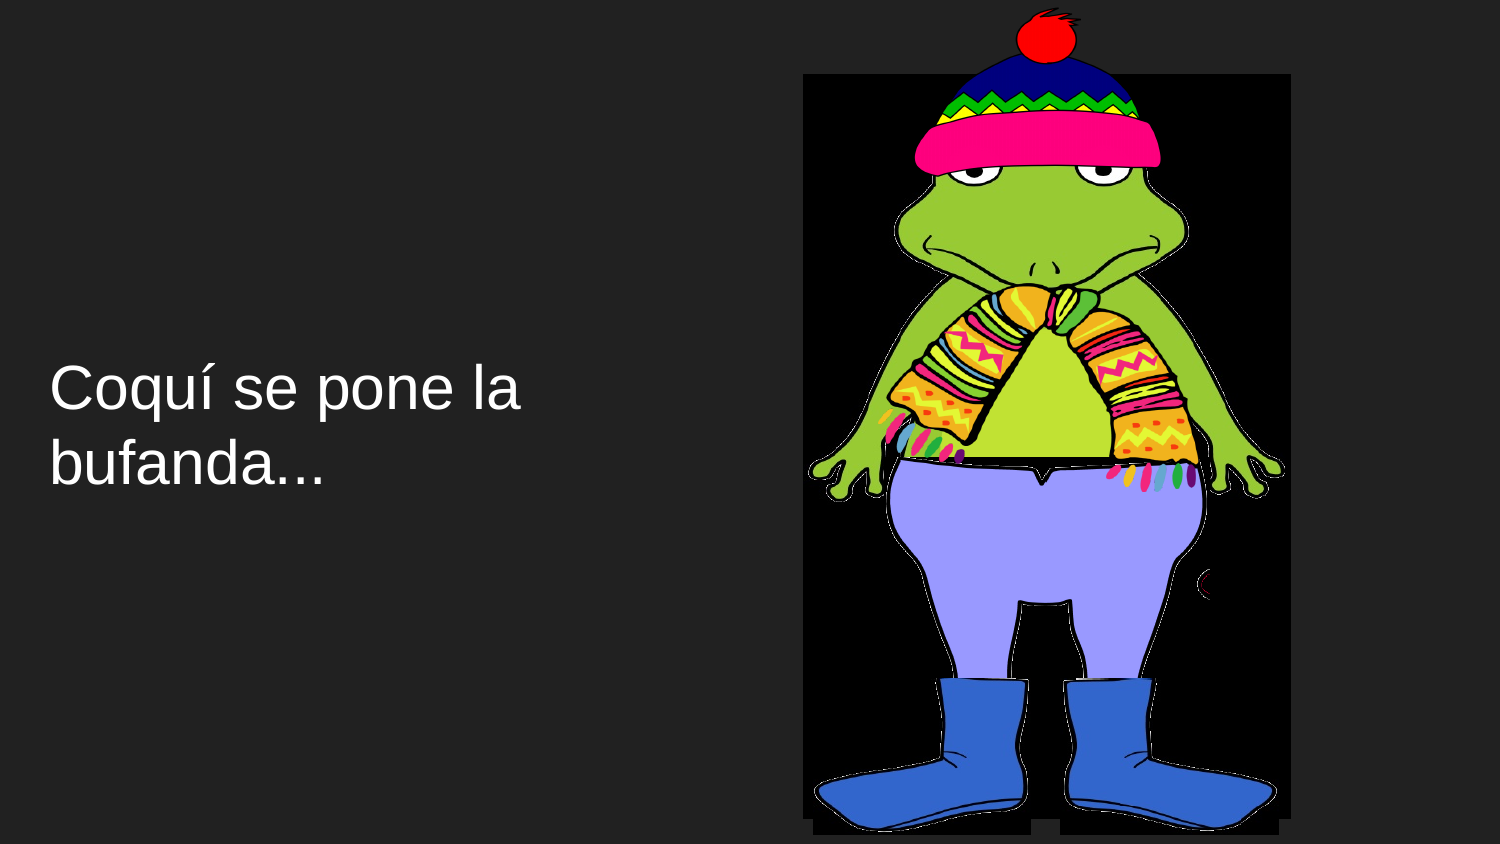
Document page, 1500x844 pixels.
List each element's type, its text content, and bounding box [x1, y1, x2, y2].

picture [802, 0, 1291, 835]
title Coquí se pone la bufanda... [34, 74, 676, 770]
